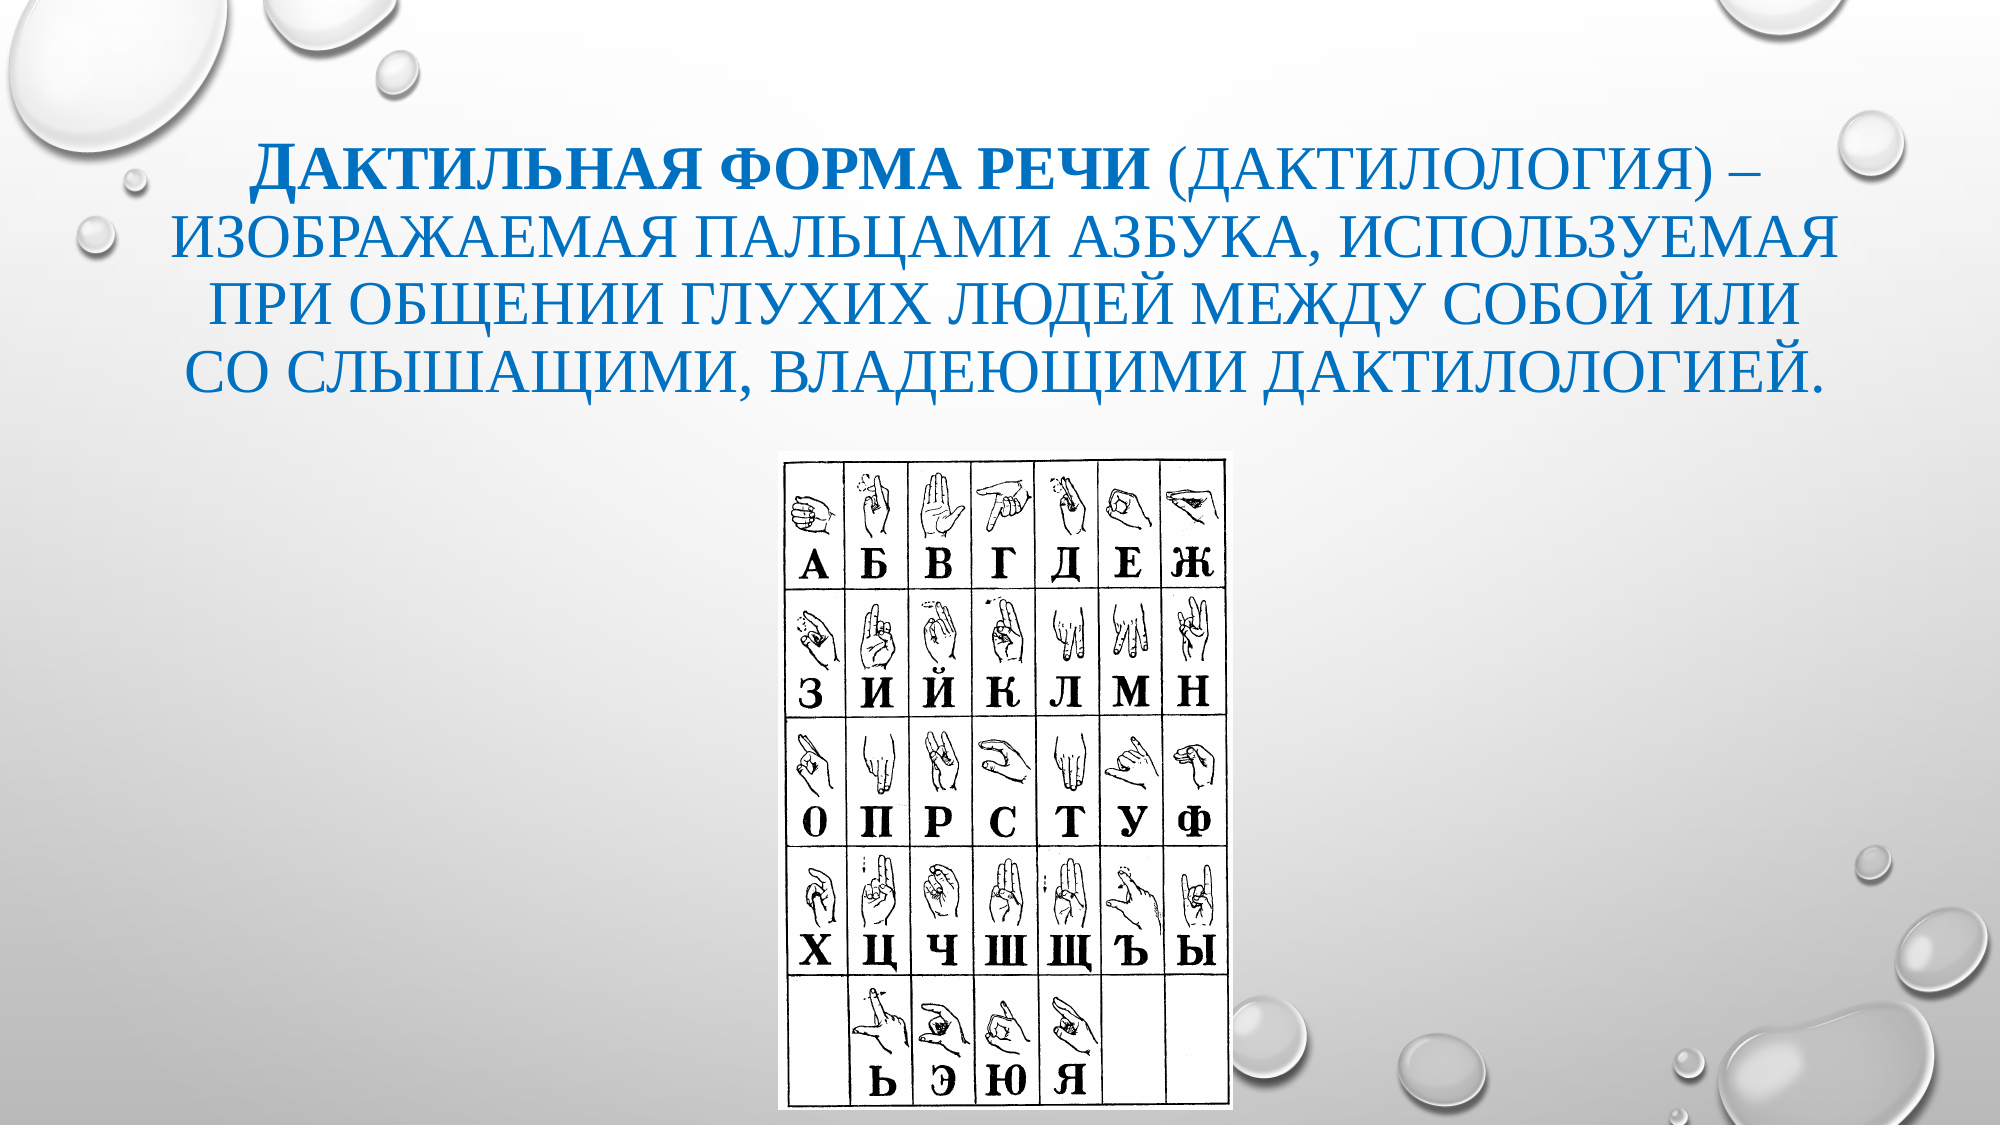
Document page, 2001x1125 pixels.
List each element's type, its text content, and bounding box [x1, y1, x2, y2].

title Дактильная форма речи (Дактилология) – изображаемая пальцами азбука, используемая при общении глухих людей между собой или со слышащими, владеющими дактилологией. [149, 101, 1862, 576]
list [778, 451, 1233, 1110]
picture [0, 0, 2000, 1125]
